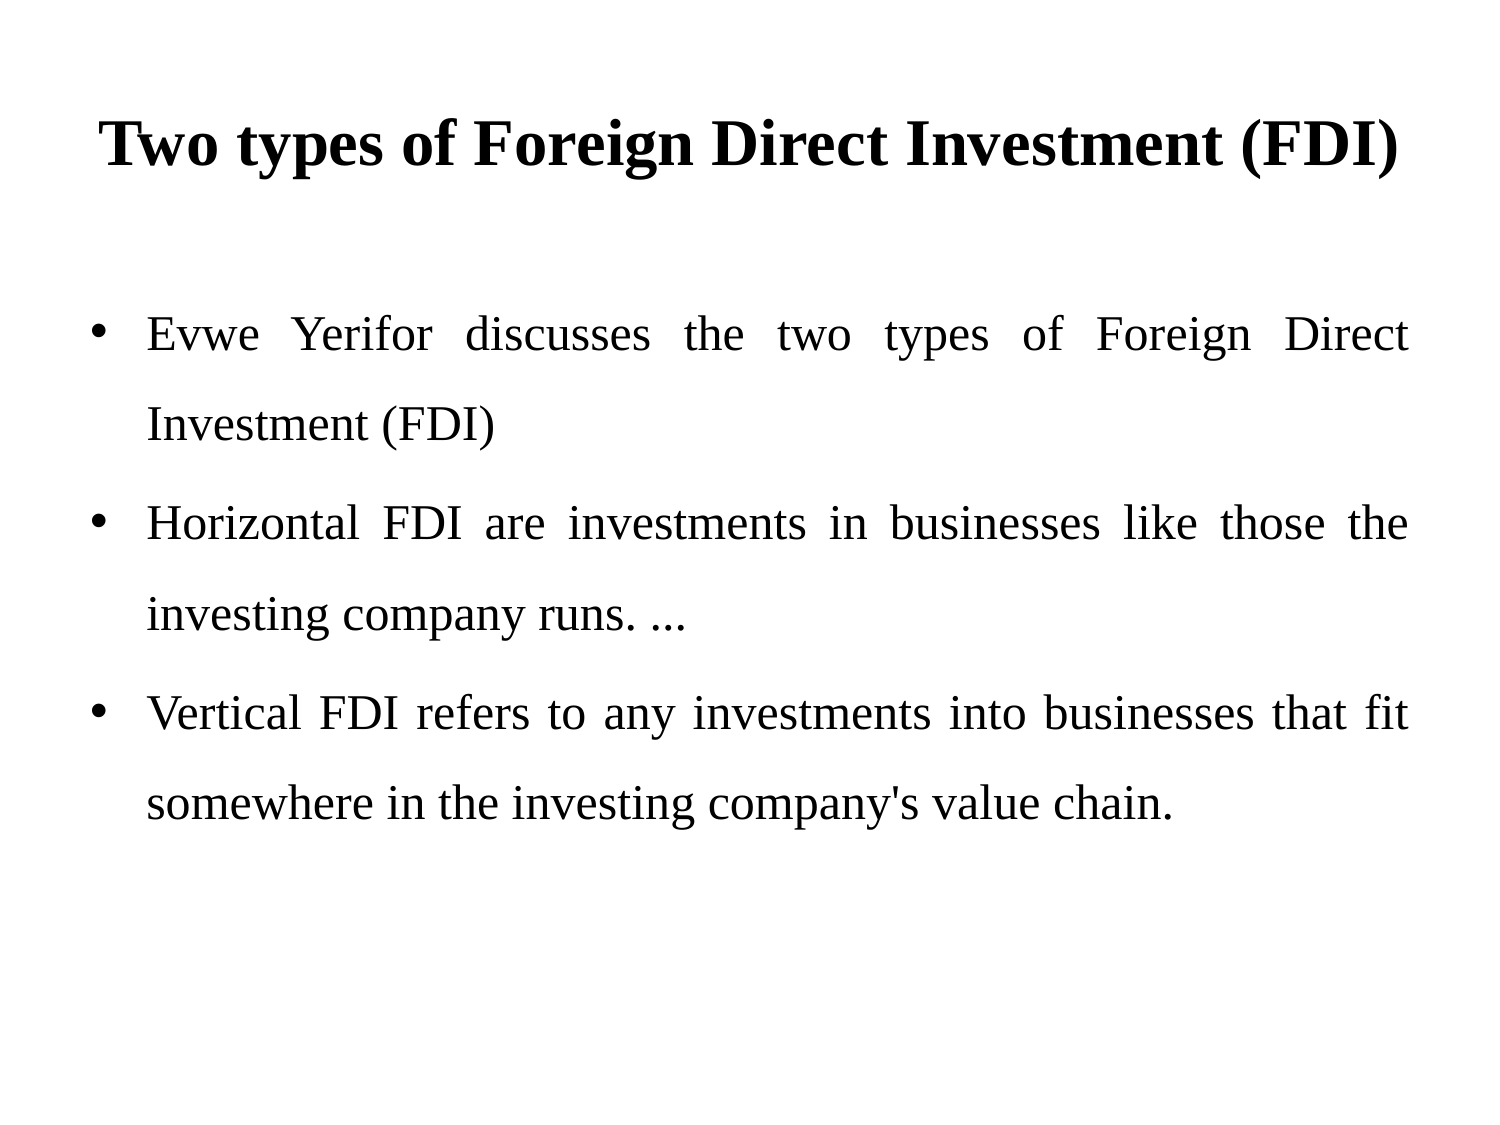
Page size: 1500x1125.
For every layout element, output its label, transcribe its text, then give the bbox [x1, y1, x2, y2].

title Two types of Foreign Direct Investment (FDI) [75, 45, 1425, 233]
list Evwe Yerifor discusses the two types of Foreign Direct Investment (FDI) Horizontal FDI are investments in businesses like those the investing company runs. ... Vertical FDI refers to any investments into businesses that fit somewhere in the investing company's value chain. [75, 262, 1425, 1005]
